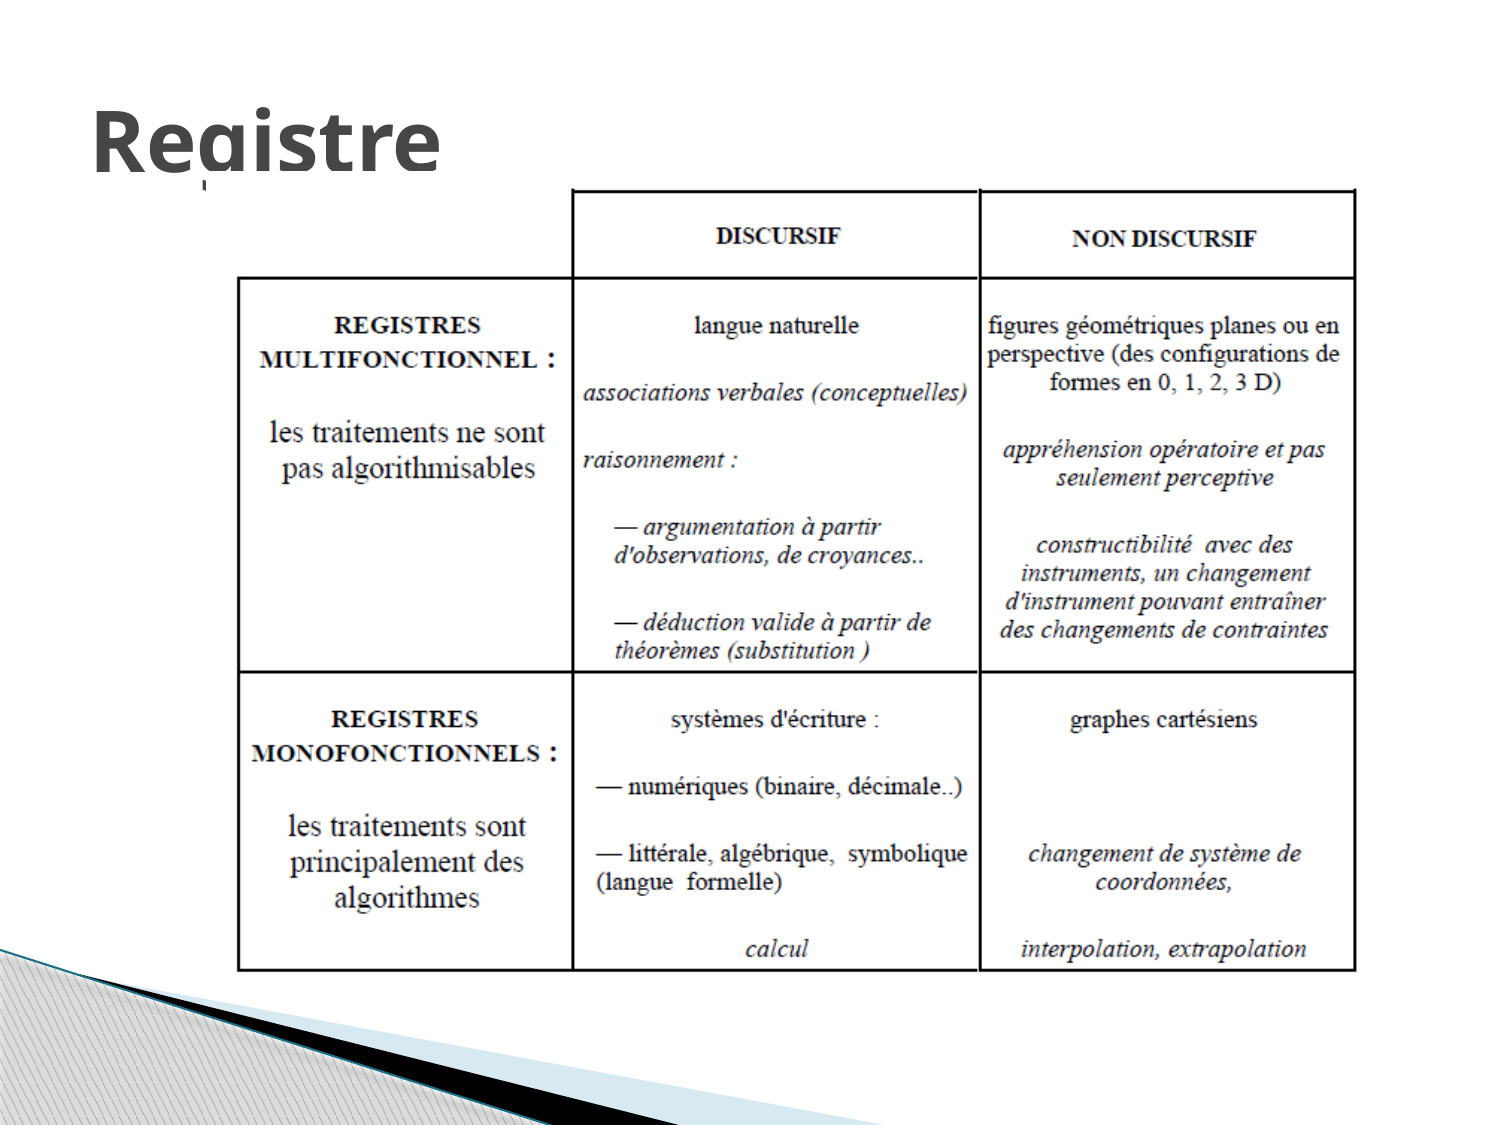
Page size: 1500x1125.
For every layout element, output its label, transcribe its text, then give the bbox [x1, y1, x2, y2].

title Registre [75, 45, 1425, 233]
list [206, 170, 1377, 985]
